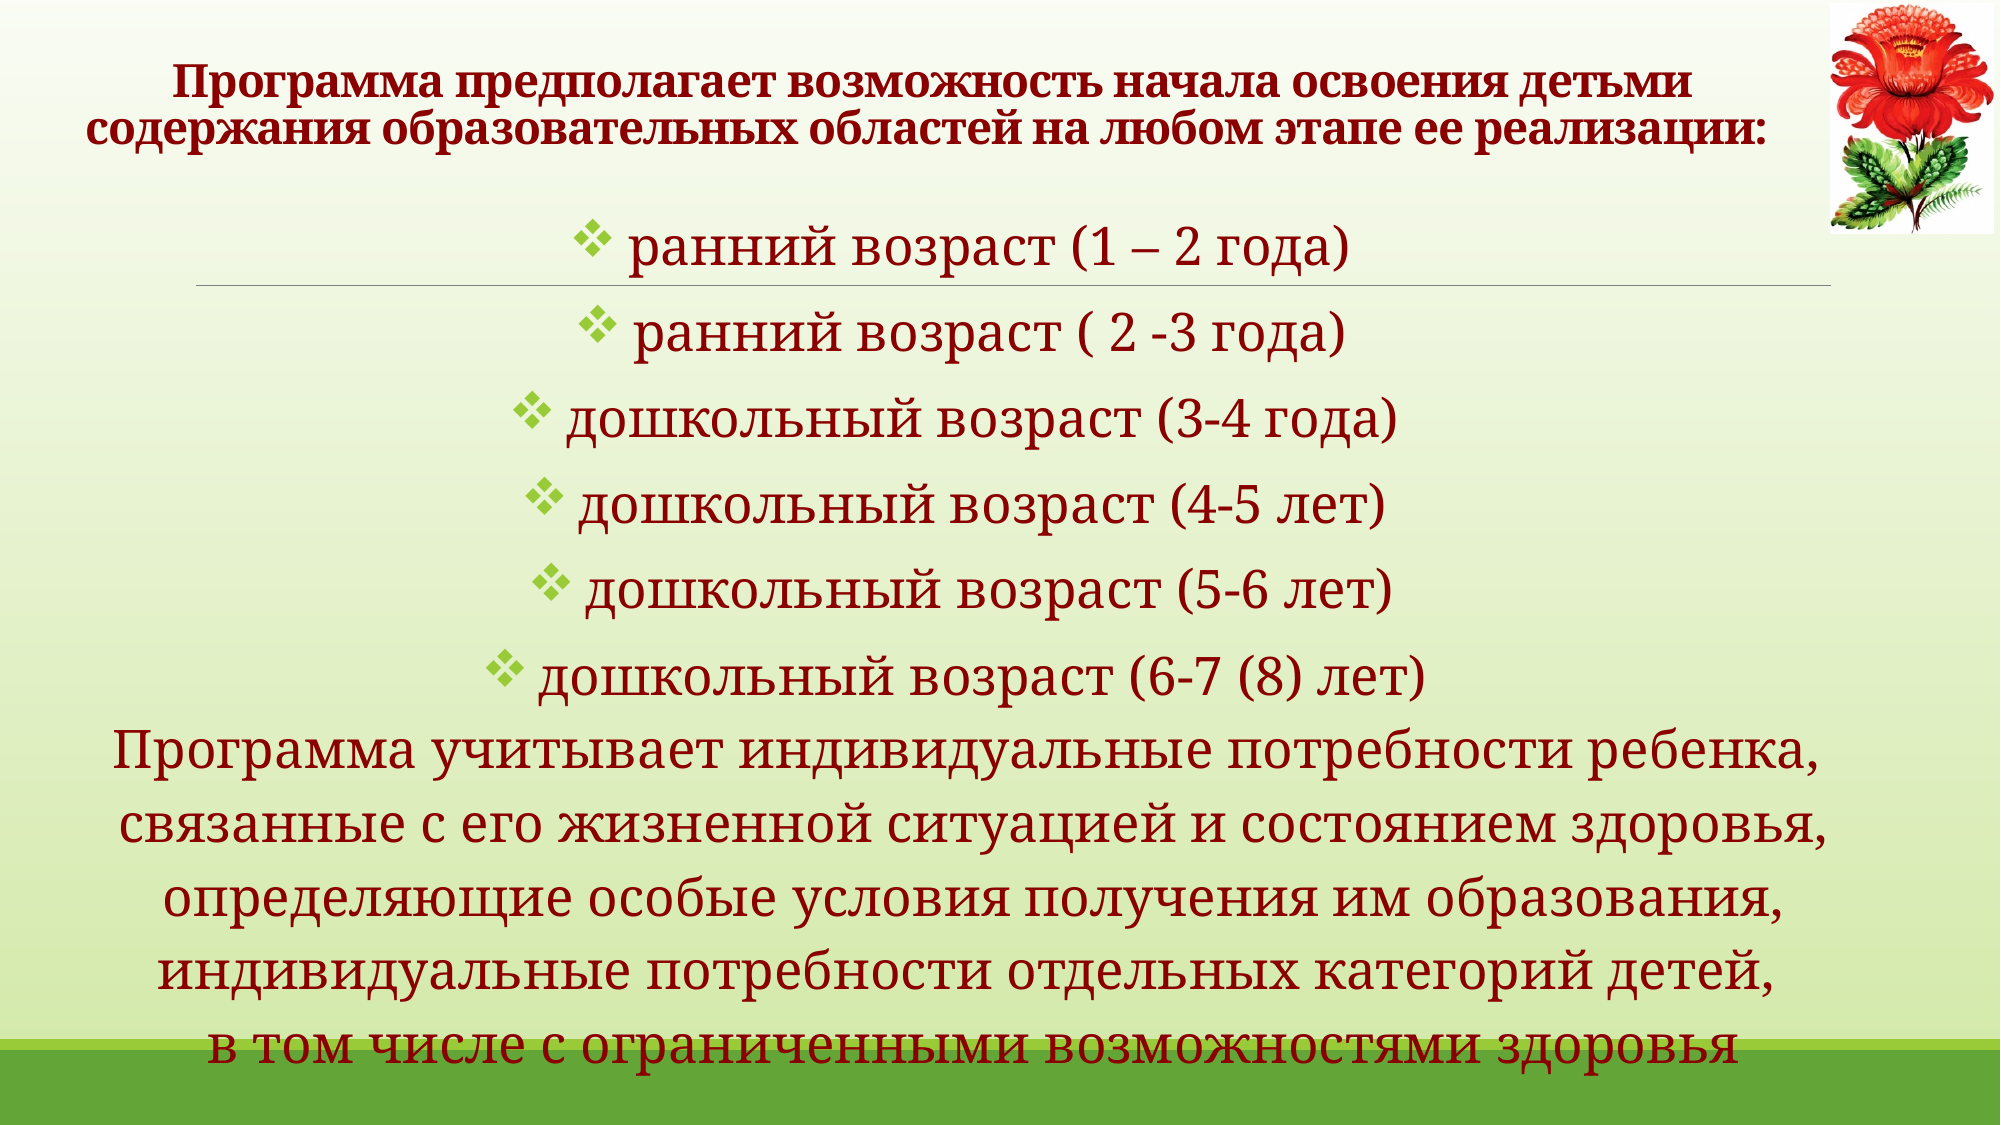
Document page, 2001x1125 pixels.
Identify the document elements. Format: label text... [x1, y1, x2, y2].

picture [1829, 2, 1994, 235]
title Программа предполагает возможность начала освоения детьми содержания образовательных областей на любом этапе ее реализации: [35, 22, 1826, 162]
list ранний возраст (1 – 2 года) ранний возраст ( 2 -3 года) дошкольный возраст (3-4 года) дошкольный возраст (4-5 лет) дошкольный возраст (5-6 лет) дошкольный возраст (6-7 (8) лет) Программа учитывает индивидуальные потребности ребенка, связанные с его жизненной ситуацией и состоянием здоровья, определяющие особые условия получения им образования, индивидуальные потребности отдельных категорий детей, в том числе с ограниченными возможностями здоровья [50, 211, 1883, 1088]
